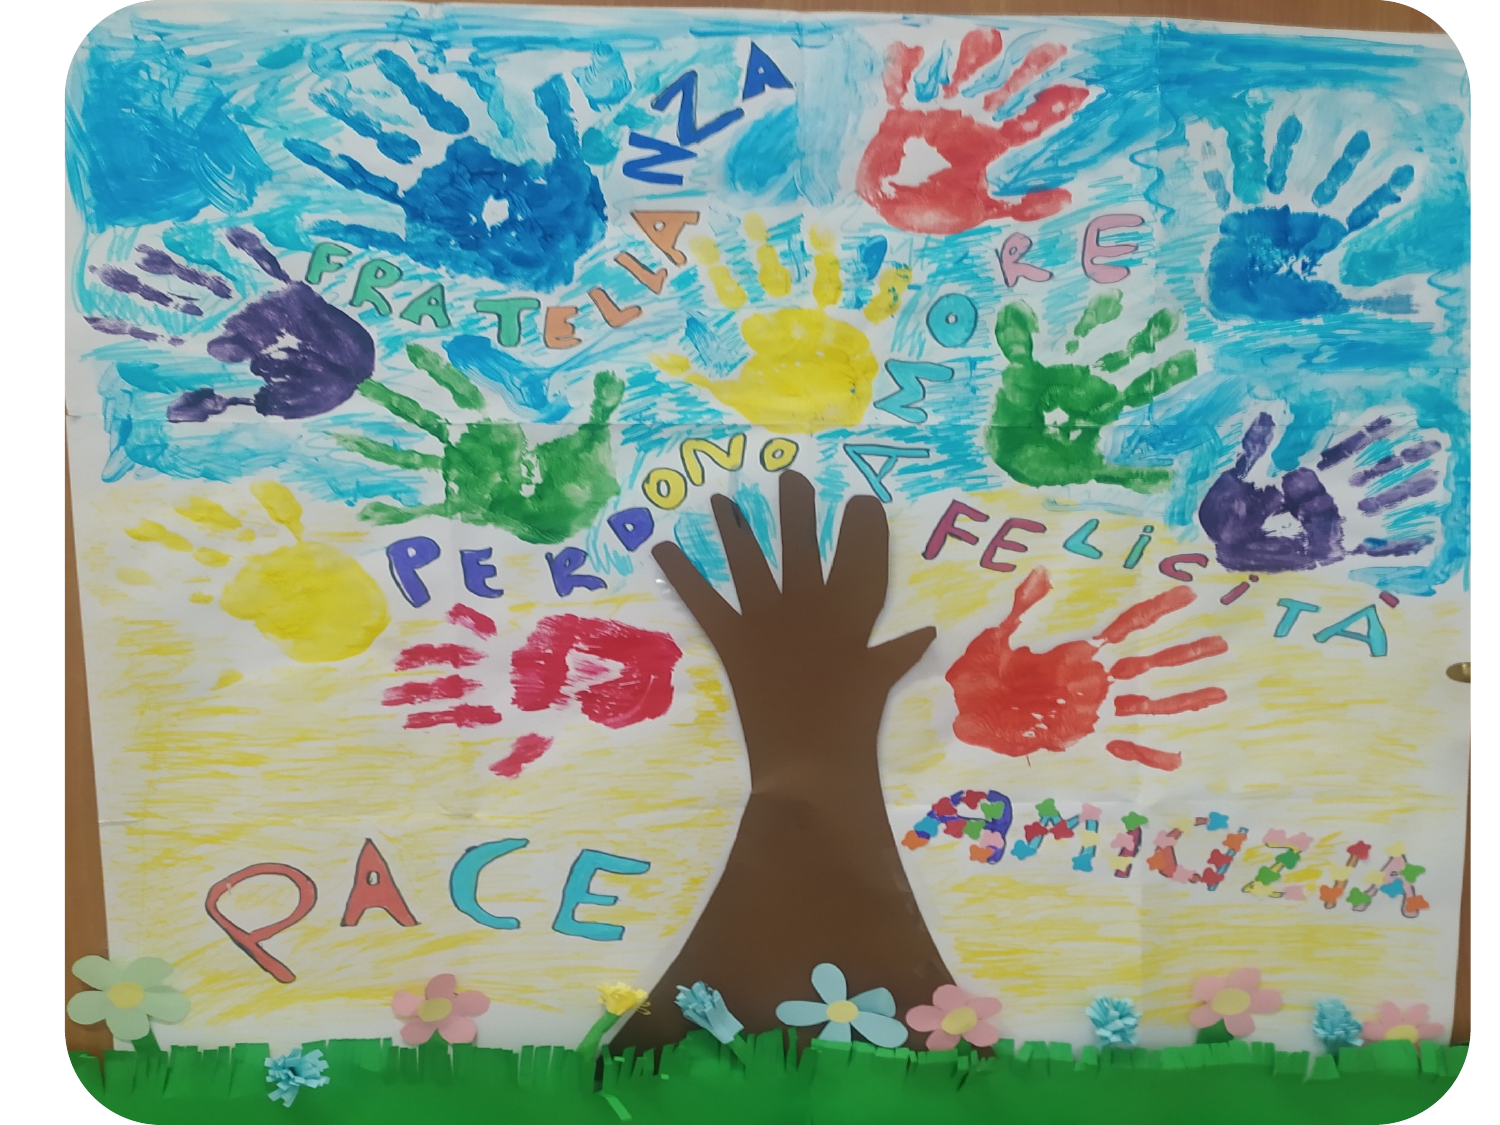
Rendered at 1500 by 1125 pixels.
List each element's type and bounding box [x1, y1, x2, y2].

list [64, 0, 1471, 1125]
